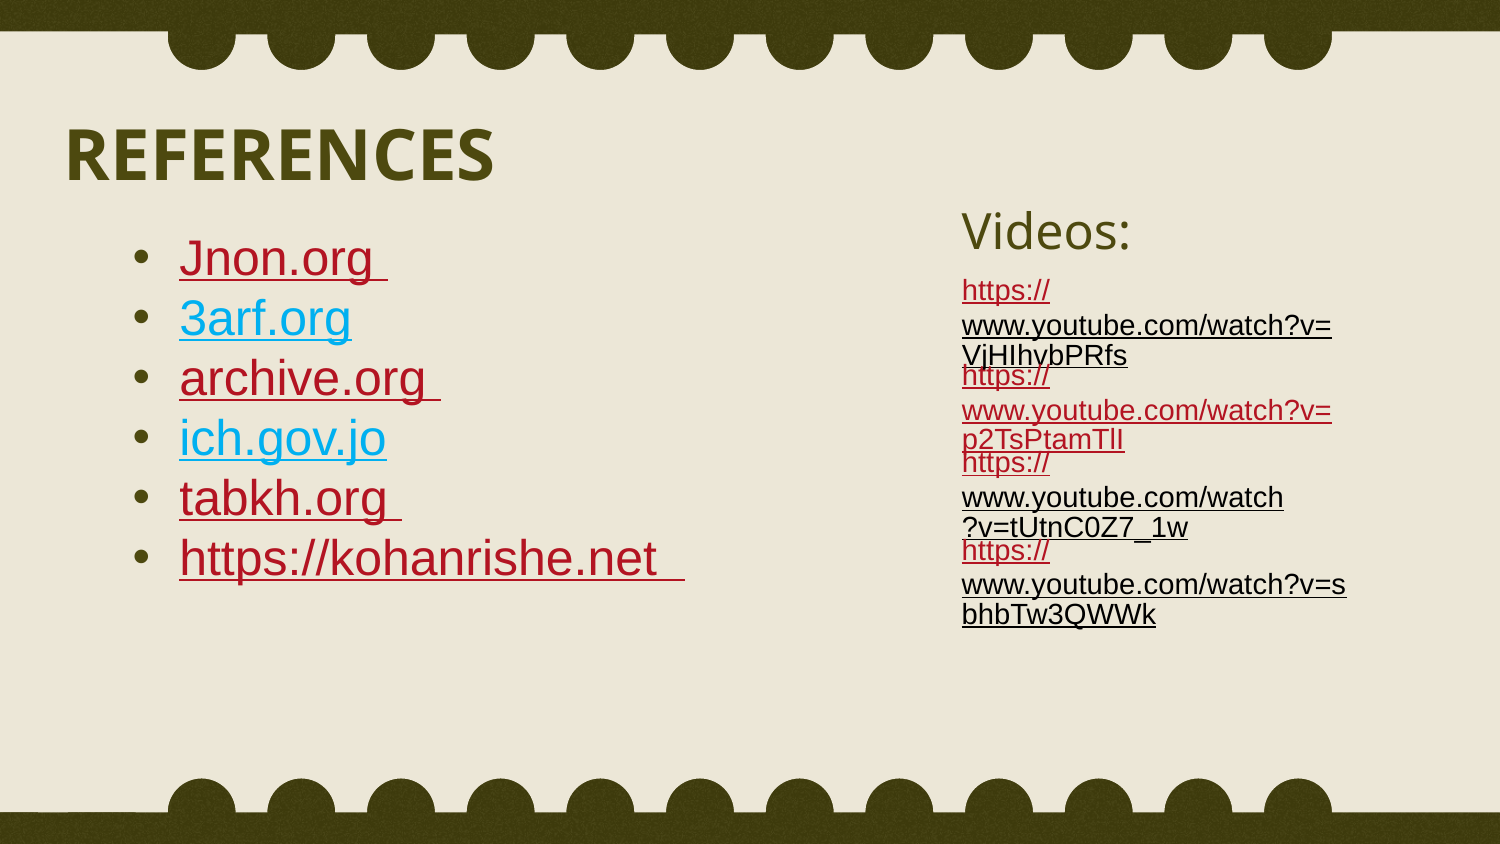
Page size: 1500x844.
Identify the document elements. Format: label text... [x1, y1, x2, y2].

title REFERENCES [0, 94, 913, 187]
text_box Videos: [946, 192, 1289, 267]
text_box https://www.youtube.com/watch?v=VjHIhvbPRfs [947, 264, 1360, 348]
text_box https://www.youtube.com/watch?v=tUtnC0Z7_1w [947, 436, 1313, 523]
list Jnon.org 3arf.org archive.org ich.gov.jo tabkh.org https://kohanrishe.net [117, 210, 751, 748]
text_box https://www.youtube.com/watch?v=p2TsPtamTlI [947, 348, 1360, 469]
text_box https://www.youtube.com/watch?v=sbhbTw3QWWk [946, 523, 1369, 644]
